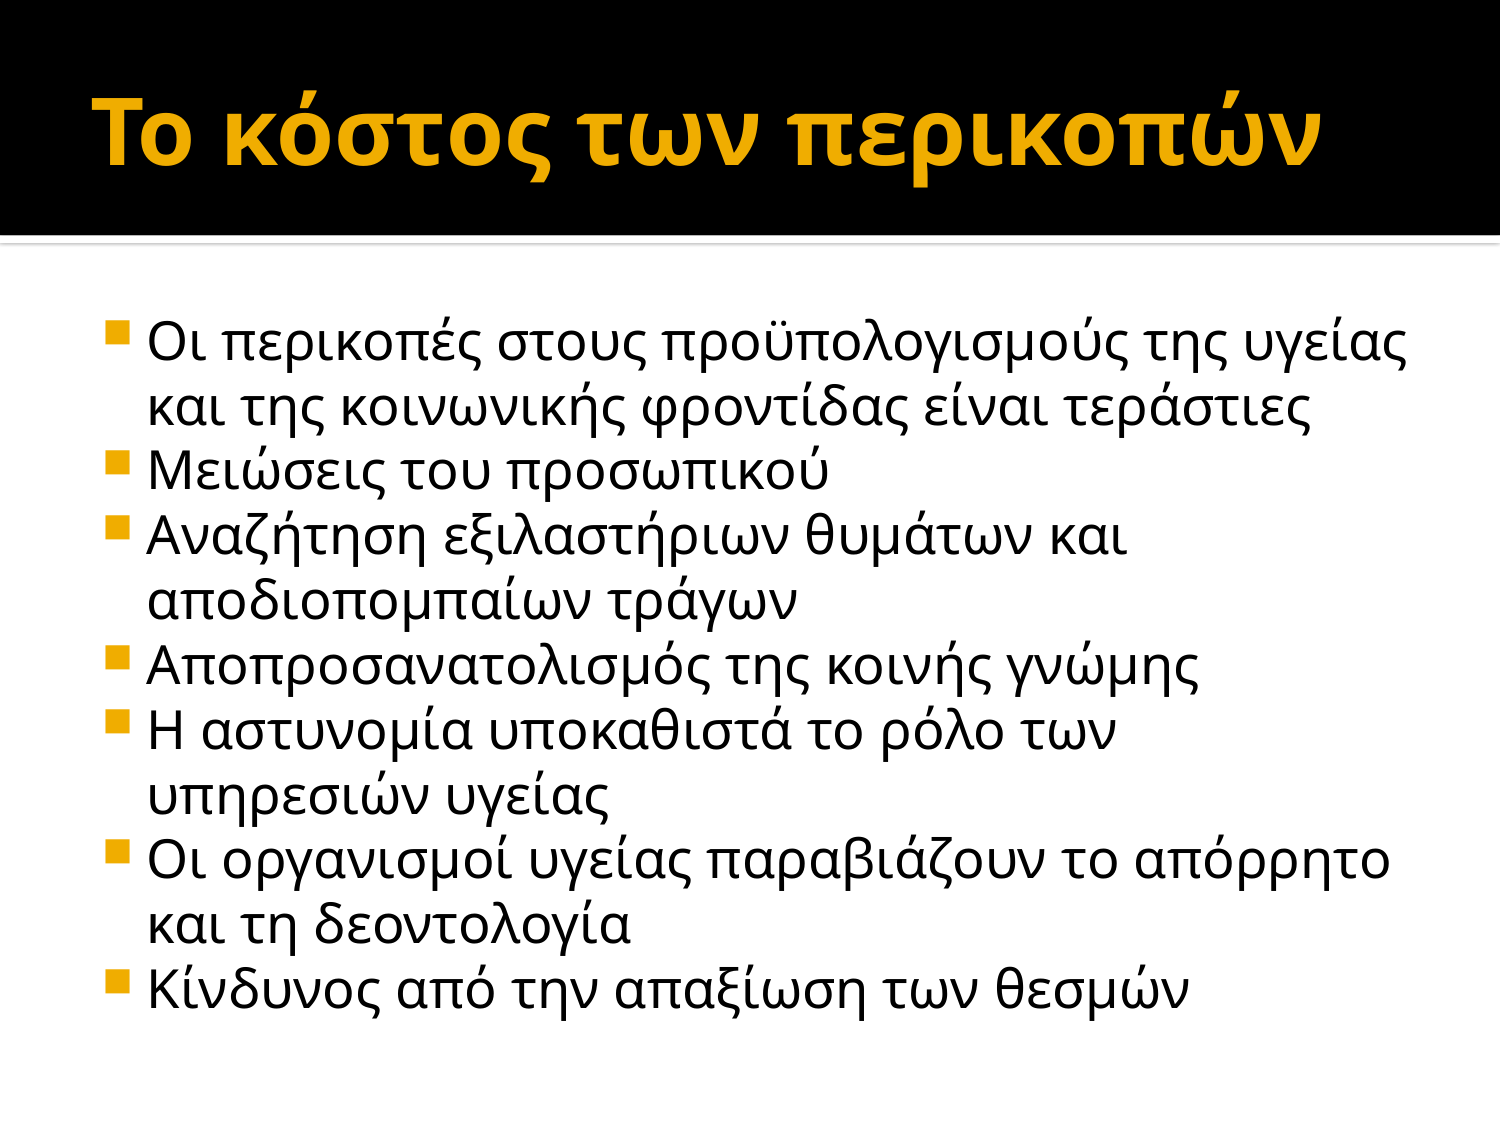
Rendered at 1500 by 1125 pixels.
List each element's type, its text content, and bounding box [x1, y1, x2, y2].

list Οι περικοπές στους προϋπολογισµούς της υγείας και της κοινωνικής φροντίδας είναι τεράστιες Μειώσεις του προσωπικού Αναζήτηση εξιλαστήριων θυµάτων και αποδιοποµπαίων τράγων Αποπροσανατολισμός της κοινής γνώµης Η αστυνοµία υποκαθιστά το ρόλο των υπηρεσιών υγείας Οι οργανισµοί υγείας παραβιάζουν το απόρρητο και τη δεοντολογία Κίνδυνος από την απαξίωση των θεσµών [75, 291, 1425, 1050]
title Το κόστος των περικοπών [75, 25, 1425, 231]
